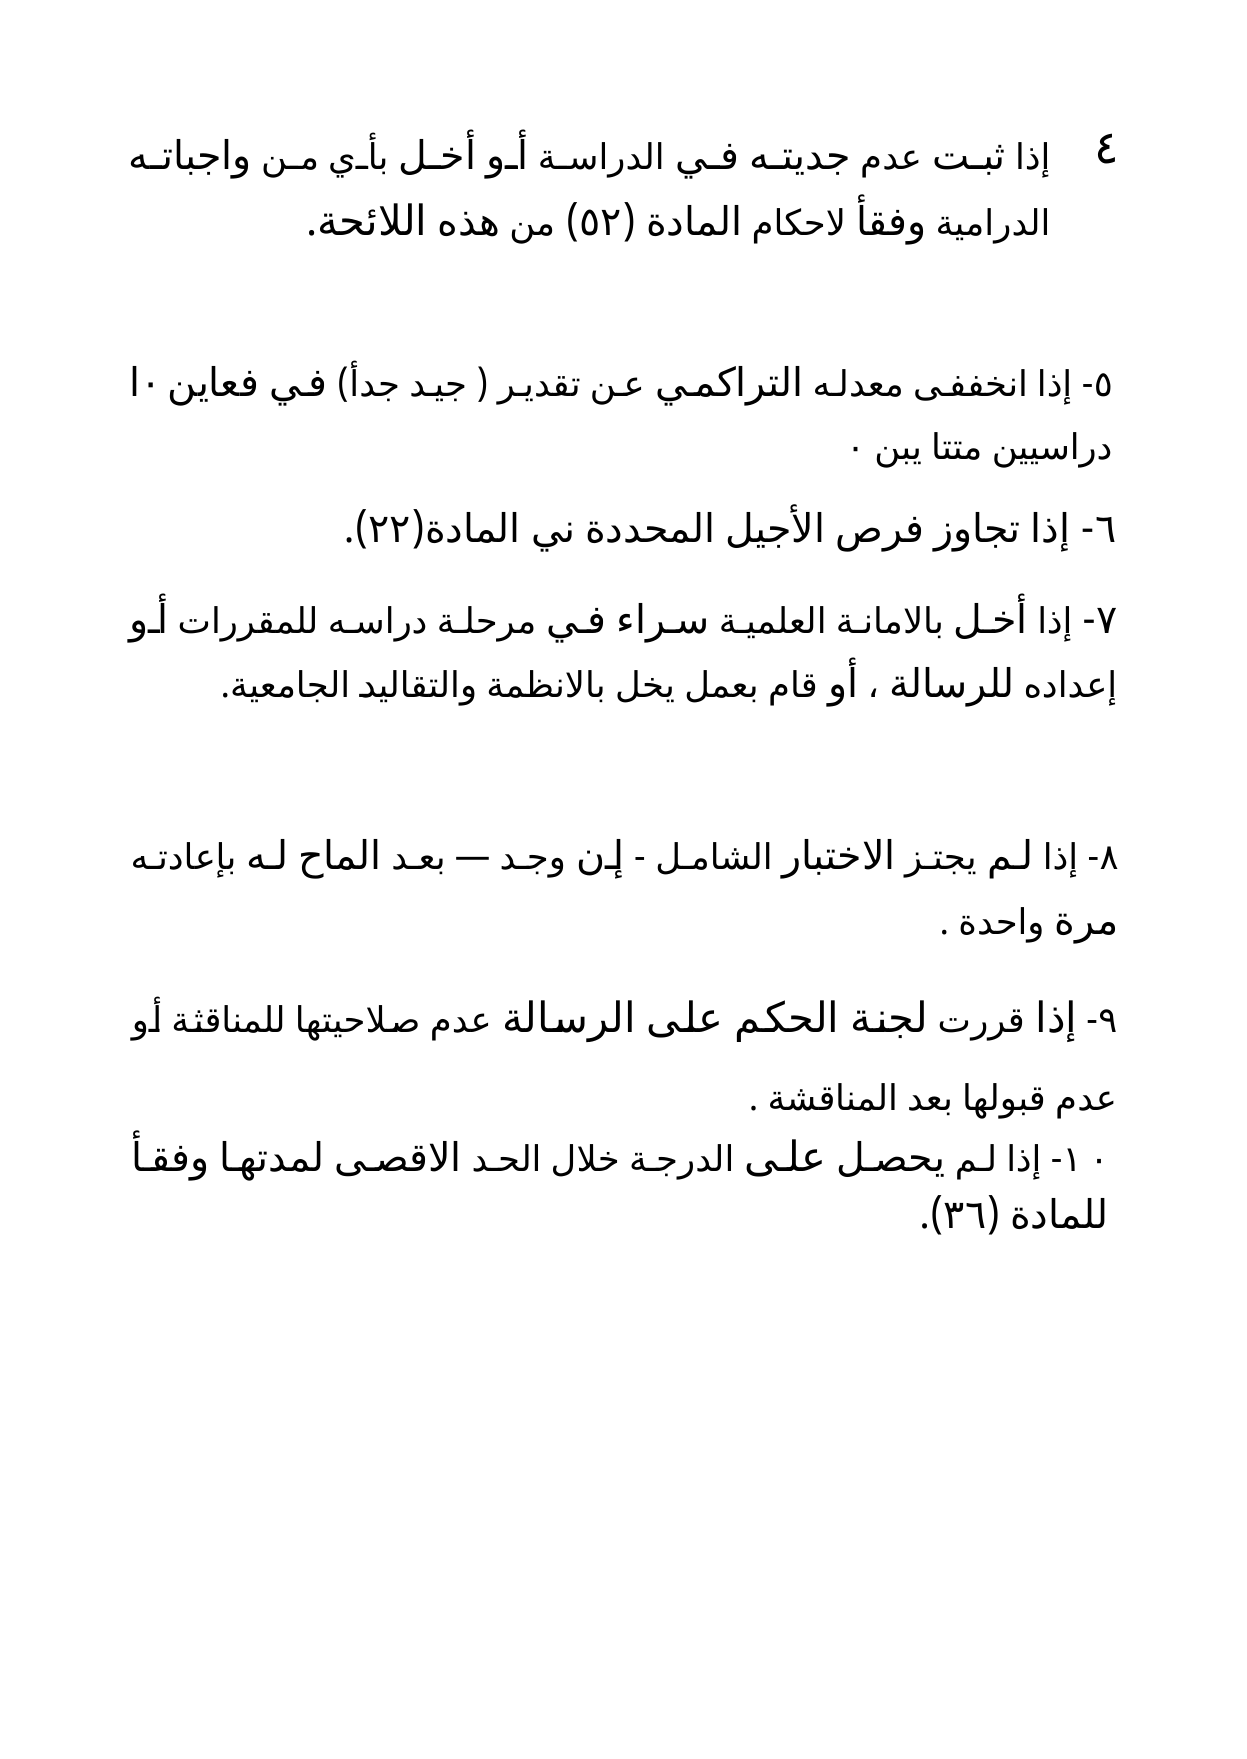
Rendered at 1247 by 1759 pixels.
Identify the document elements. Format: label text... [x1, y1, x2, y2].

text_box ٩- إذا قررت لجنة الحكم على الرسالة عدم صلاحيتها للمناقثة أو عدم قبولها بعد المناقشة . [131, 964, 1118, 1100]
text_box إذا ثبت عدم جديته في الدراسة أو أخل بأي من واجباته الدرامية وفقأ لاحكام المادة (٥٢) من هذه اللائحة. [128, 111, 1051, 304]
text_box ١٠- إذا لم يحصل على الدرجة خلال الحد الاقصى لمدتها وفقأ للمادة (٣٦). [131, 1123, 1109, 1243]
text_box ٦- إذا تجاوز فرص الأجيل المحددة ني المادة(٢٢). [257, 497, 1117, 561]
text_box ٥- إذا انخففى معدله التراكمي عن تقدير ( جيد جدأ) في فعاين٠ا دراسيين متتا يبن ٠ [129, 342, 1113, 469]
text_box ٧- إذا أخل بالامانة العلمية سراء في مرحلة دراسه للمقررات أو إعداده للرسالة ، أو قام بعمل يخل بالانظمة والتقاليد الجامعية. [130, 576, 1118, 779]
text_box ٨- إذا لم يجتز الاختبار الشامل - إن وجد — بعد الماح له بإعادته مرة واحدة . [130, 811, 1119, 935]
text_box ٤ [1094, 111, 1113, 147]
